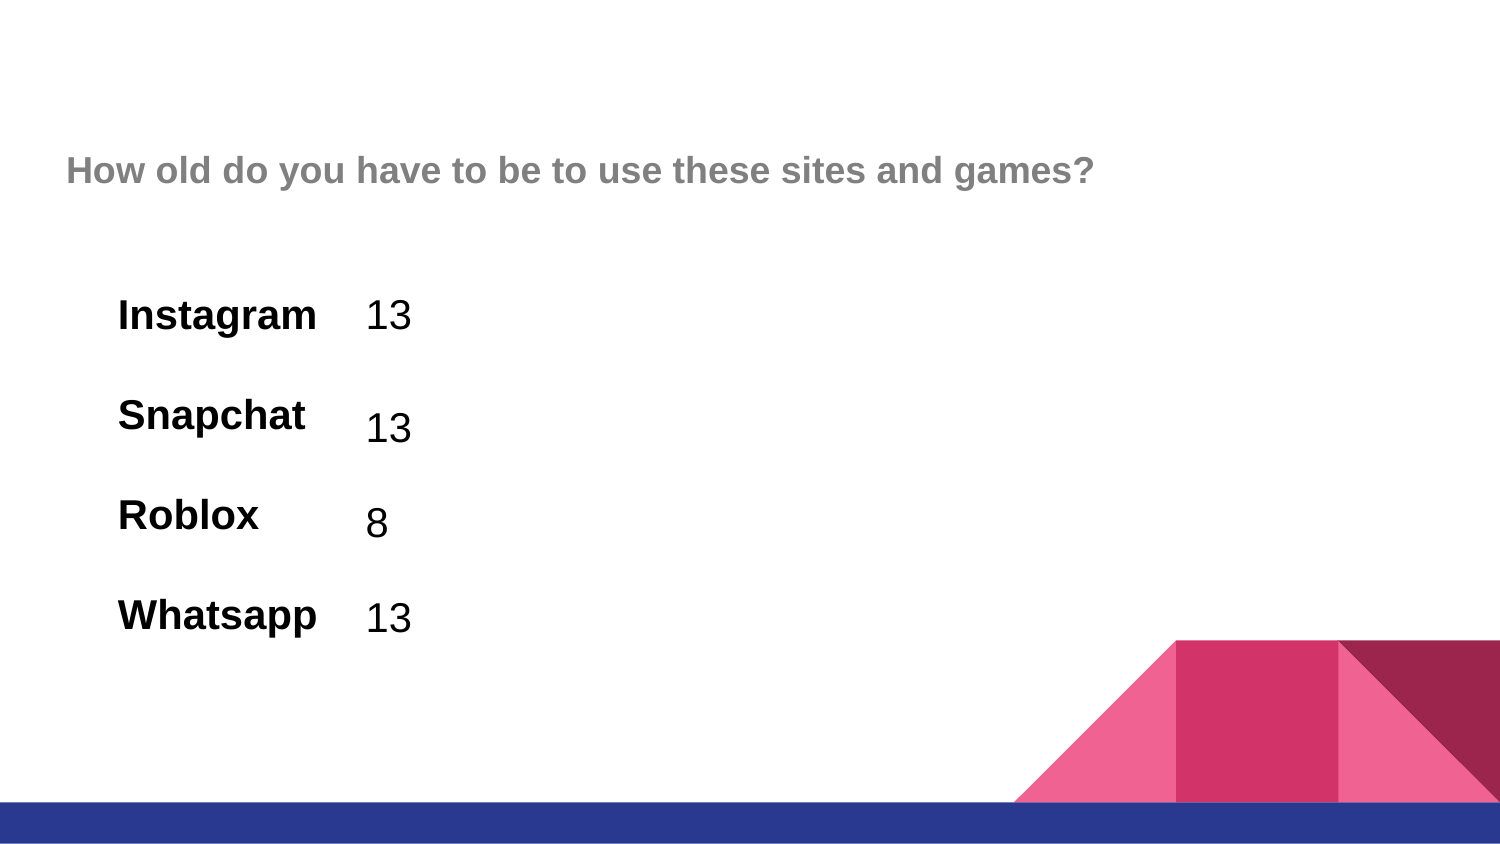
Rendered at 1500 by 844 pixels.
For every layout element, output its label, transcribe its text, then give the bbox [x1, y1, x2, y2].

text_box 13 [350, 272, 450, 353]
list How old do you have to be to use these sites and games? [51, 126, 1449, 241]
text_box 13 [350, 385, 450, 466]
text_box 13 [350, 575, 450, 656]
text_box 8 [350, 480, 450, 561]
text_box Instagram Snapchat Roblox Whatsapp [102, 272, 351, 653]
